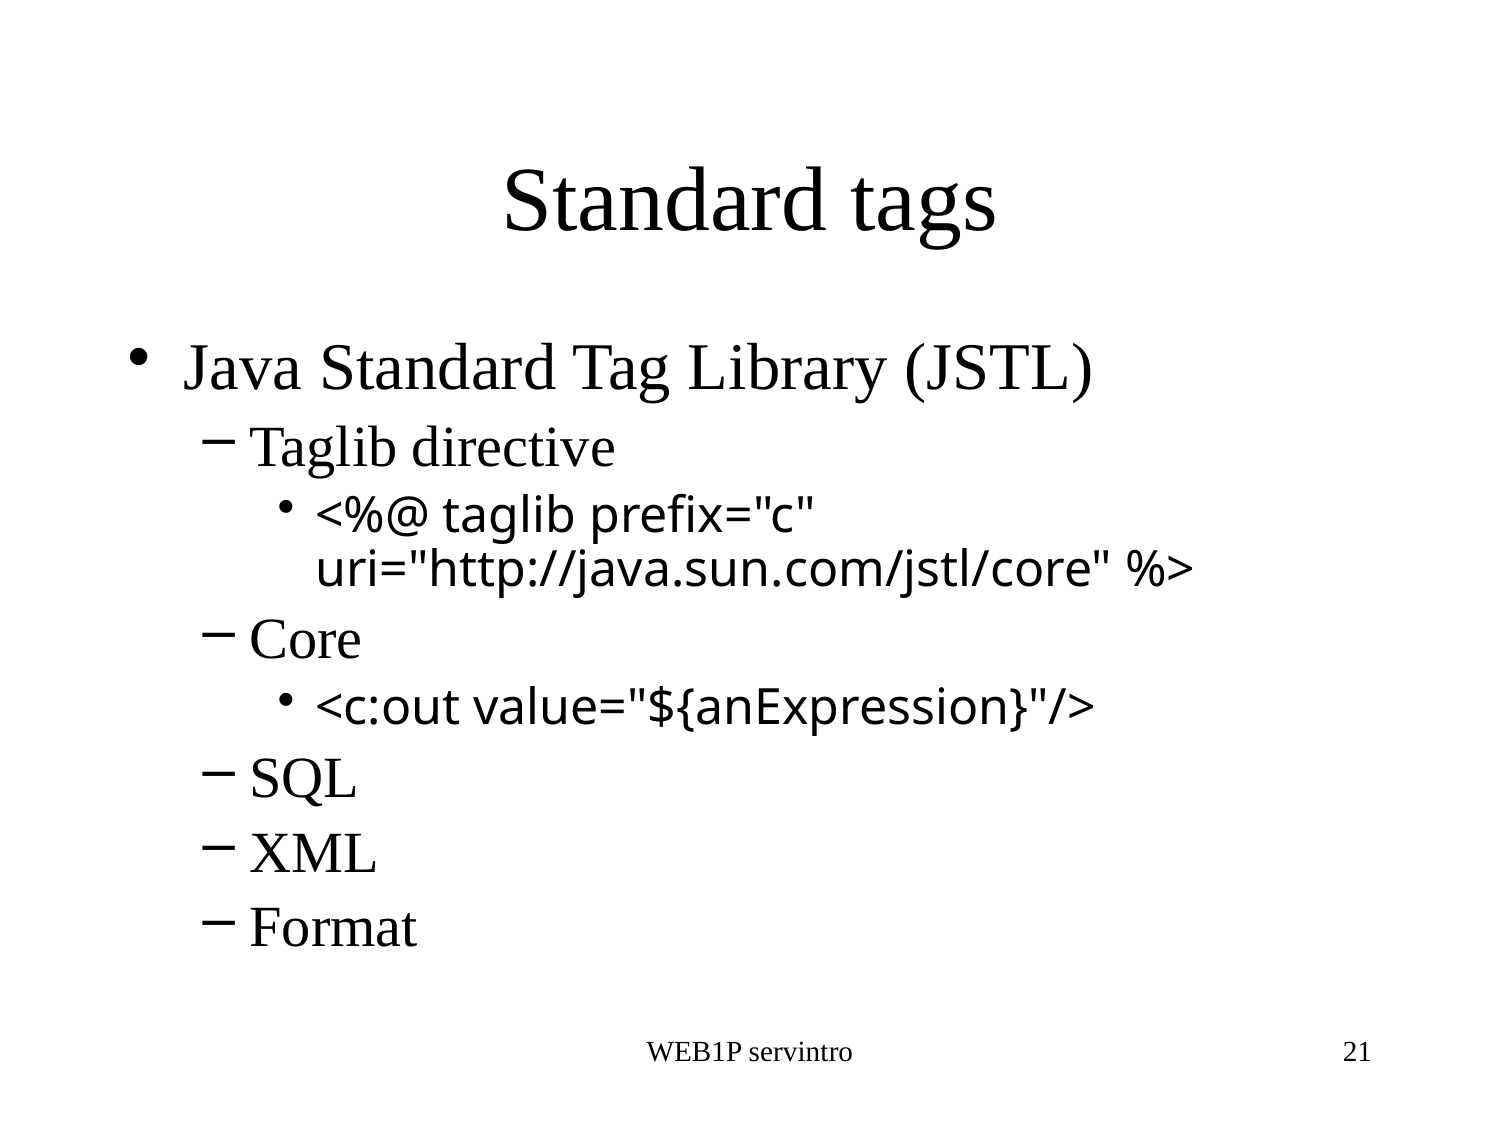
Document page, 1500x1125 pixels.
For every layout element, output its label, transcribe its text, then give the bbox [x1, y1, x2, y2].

list Java Standard Tag Library (JSTL) Taglib directive <%@ taglib prefix="c" uri="http://java.sun.com/jstl/core" %> Core <c:out value="${anExpression}"/> SQL XML Format [112, 324, 1388, 1001]
title Standard tags [112, 99, 1388, 288]
slide_number 21 [1074, 1024, 1388, 1101]
footer WEB1P servintro [512, 1024, 988, 1101]
